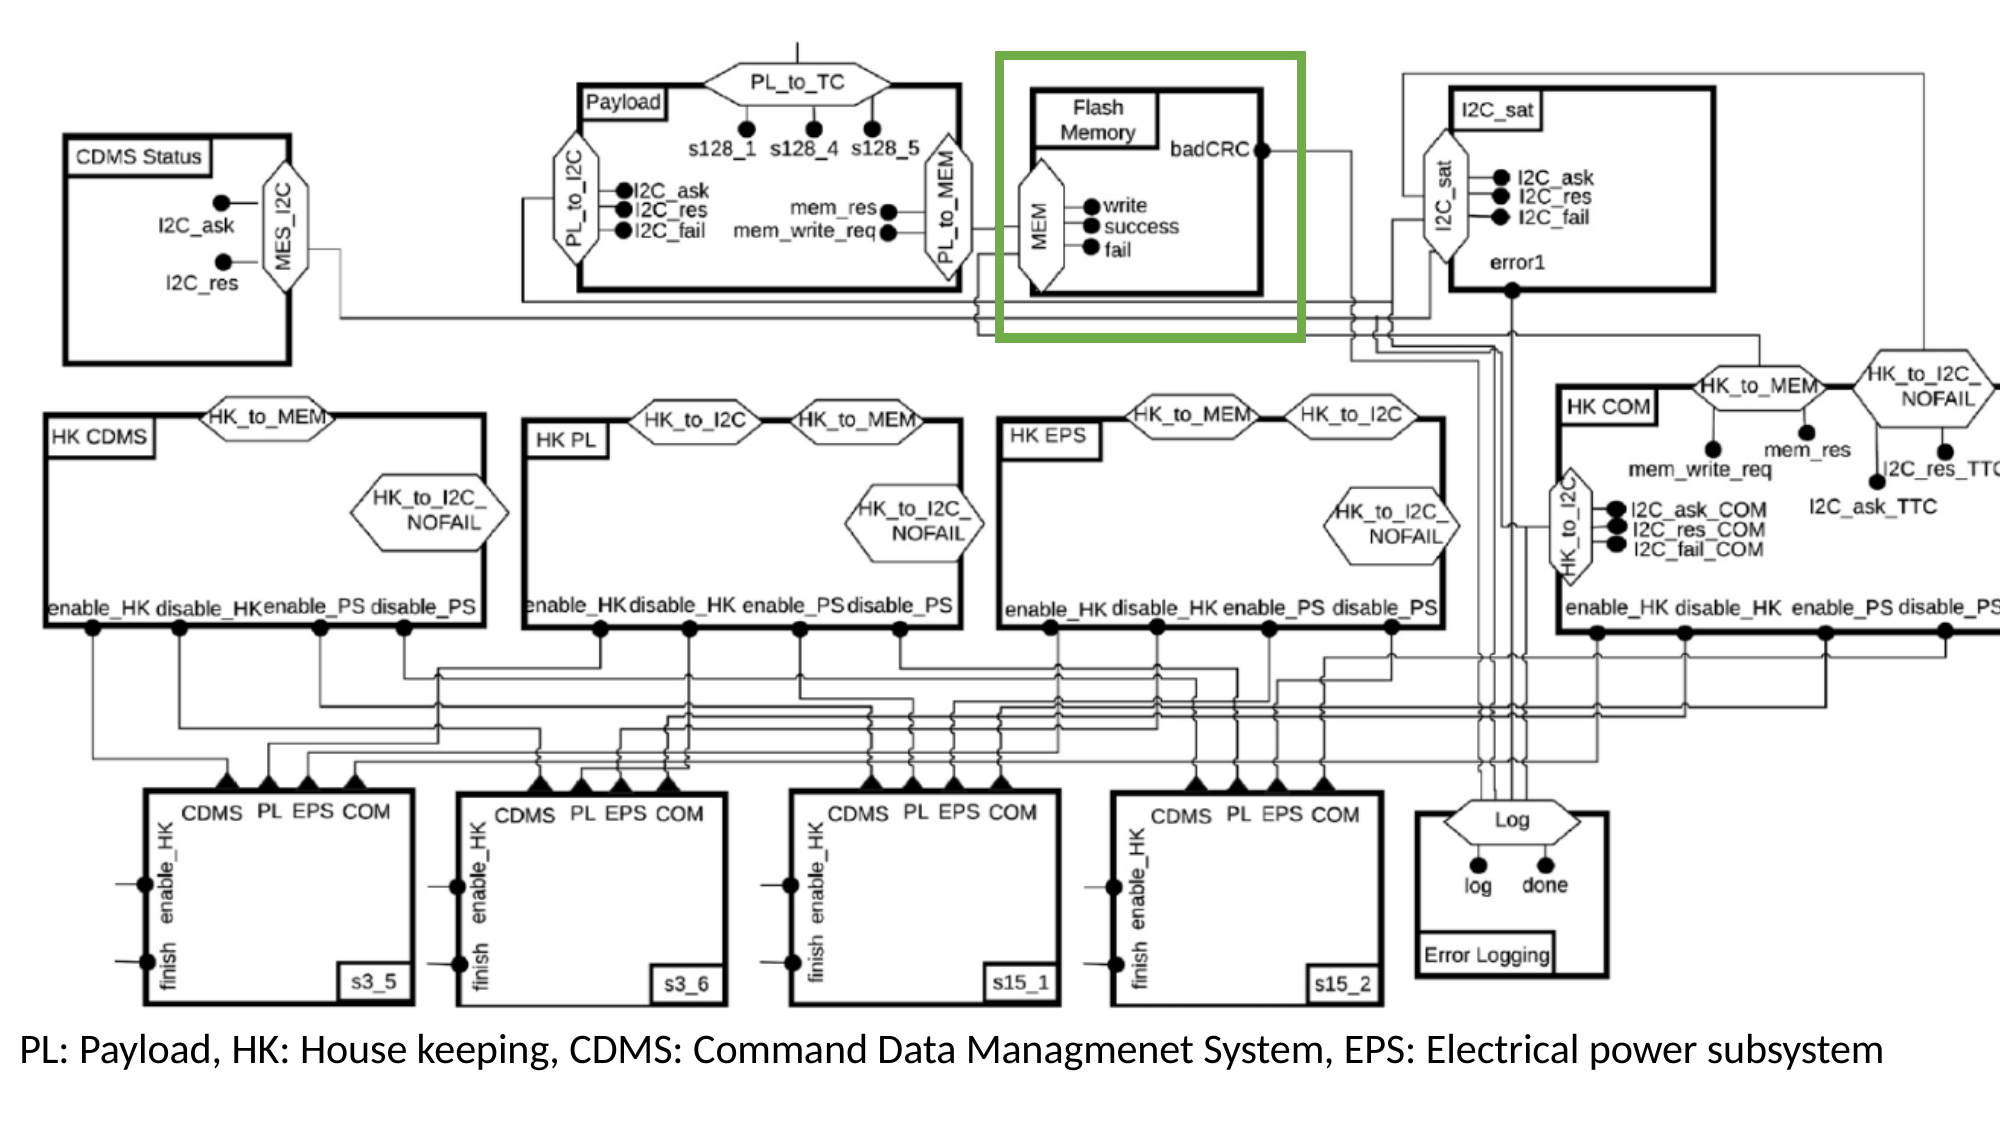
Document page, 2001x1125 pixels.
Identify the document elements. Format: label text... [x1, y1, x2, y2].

text_box PL: Payload, HK: House keeping, CDMS: Command Data Managmenet System, EPS: Electrical power subsystem [4, 1019, 471, 1117]
picture [24, 0, 2000, 1125]
text_box PL: Payload, HK: House keeping, CDMS: Command Data Managmenet System, EPS: Electrical power subsystem [1608, 1019, 1996, 1117]
